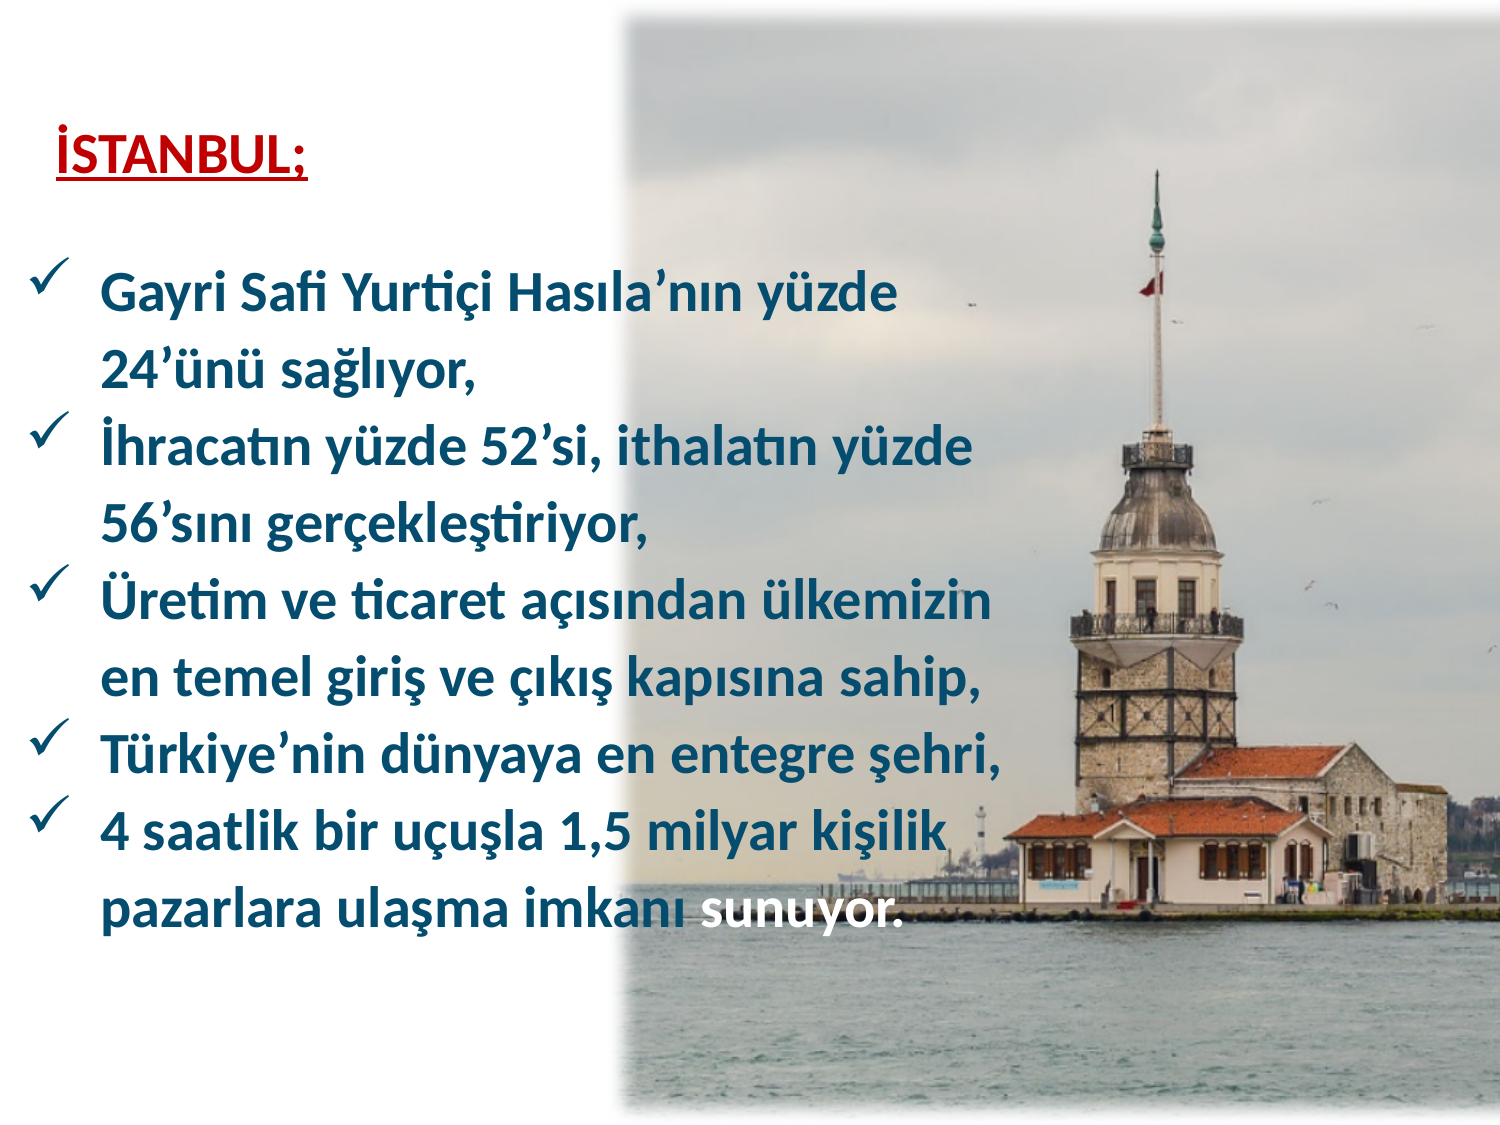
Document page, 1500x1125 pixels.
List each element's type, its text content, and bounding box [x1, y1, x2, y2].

text_box Gayri Safi Yurtiçi Hasıla’nın yüzde 24’ünü sağlıyor, İhracatın yüzde 52’si, ithalatın yüzde 56’sını gerçekleştiriyor, Üretim ve ticaret açısından ülkemizin en temel giriş ve çıkış kapısına sahip, Türkiye’nin dünyaya en entegre şehri, 4 saatlik bir uçuşla 1,5 milyar kişilik pazarlara ulaşma imkanı sunuyor. [10, 238, 601, 947]
picture [608, 750, 616, 755]
text_box İSTANBUL; [0, 101, 364, 193]
picture [608, 832, 622, 844]
picture [608, 0, 1500, 1125]
